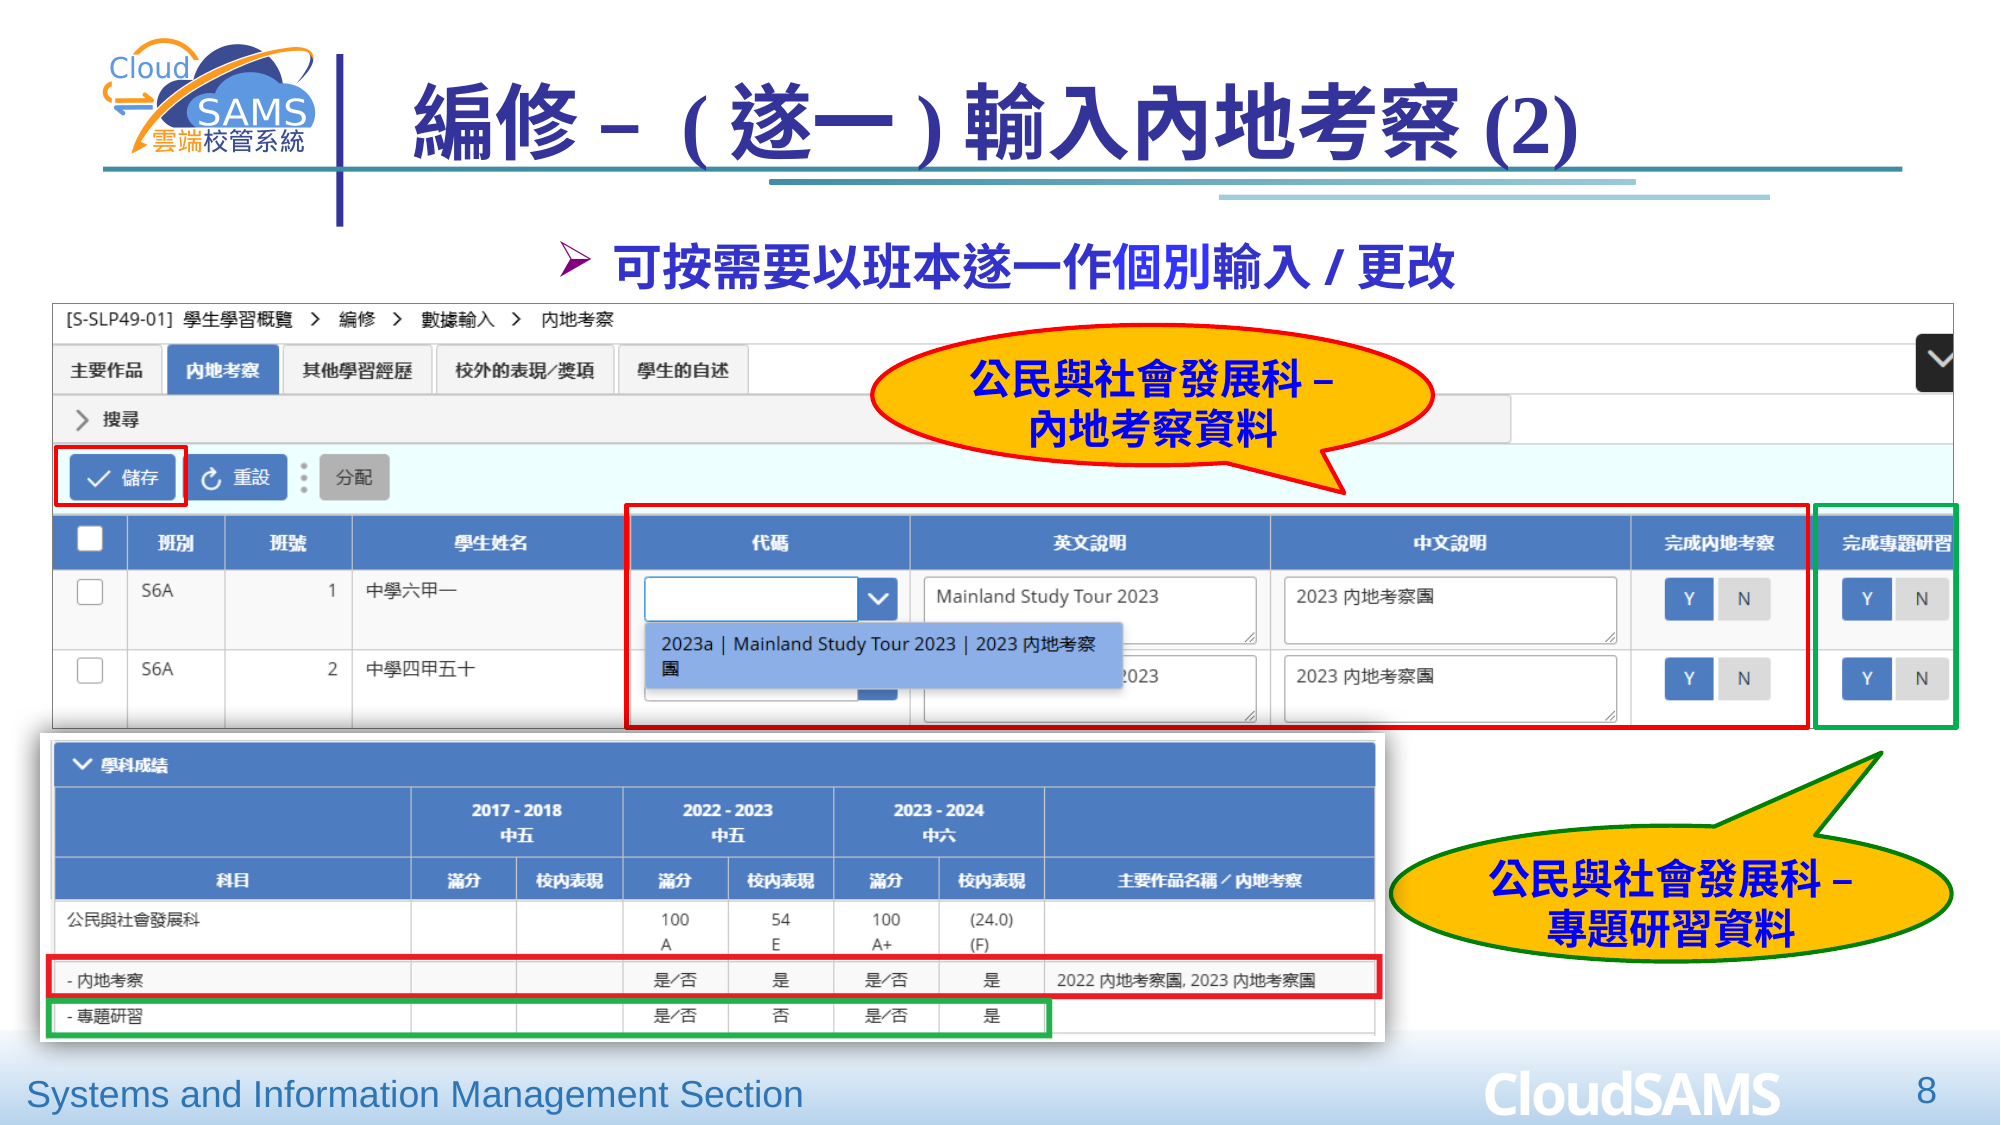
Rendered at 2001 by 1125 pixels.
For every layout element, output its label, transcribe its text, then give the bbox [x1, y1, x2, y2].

list 可按需要以班本遂一作個別輸入/更改 [104, 228, 1909, 300]
text_box 公民與社會發展科 – 專題研習資料 [1406, 752, 1952, 962]
slide_number 8 [1755, 1059, 1952, 1125]
picture [52, 302, 1954, 729]
picture [39, 733, 1385, 1042]
text_box 編修 – (遂一)輸入內地考察(2) [397, 62, 1909, 169]
picture [87, 7, 349, 175]
